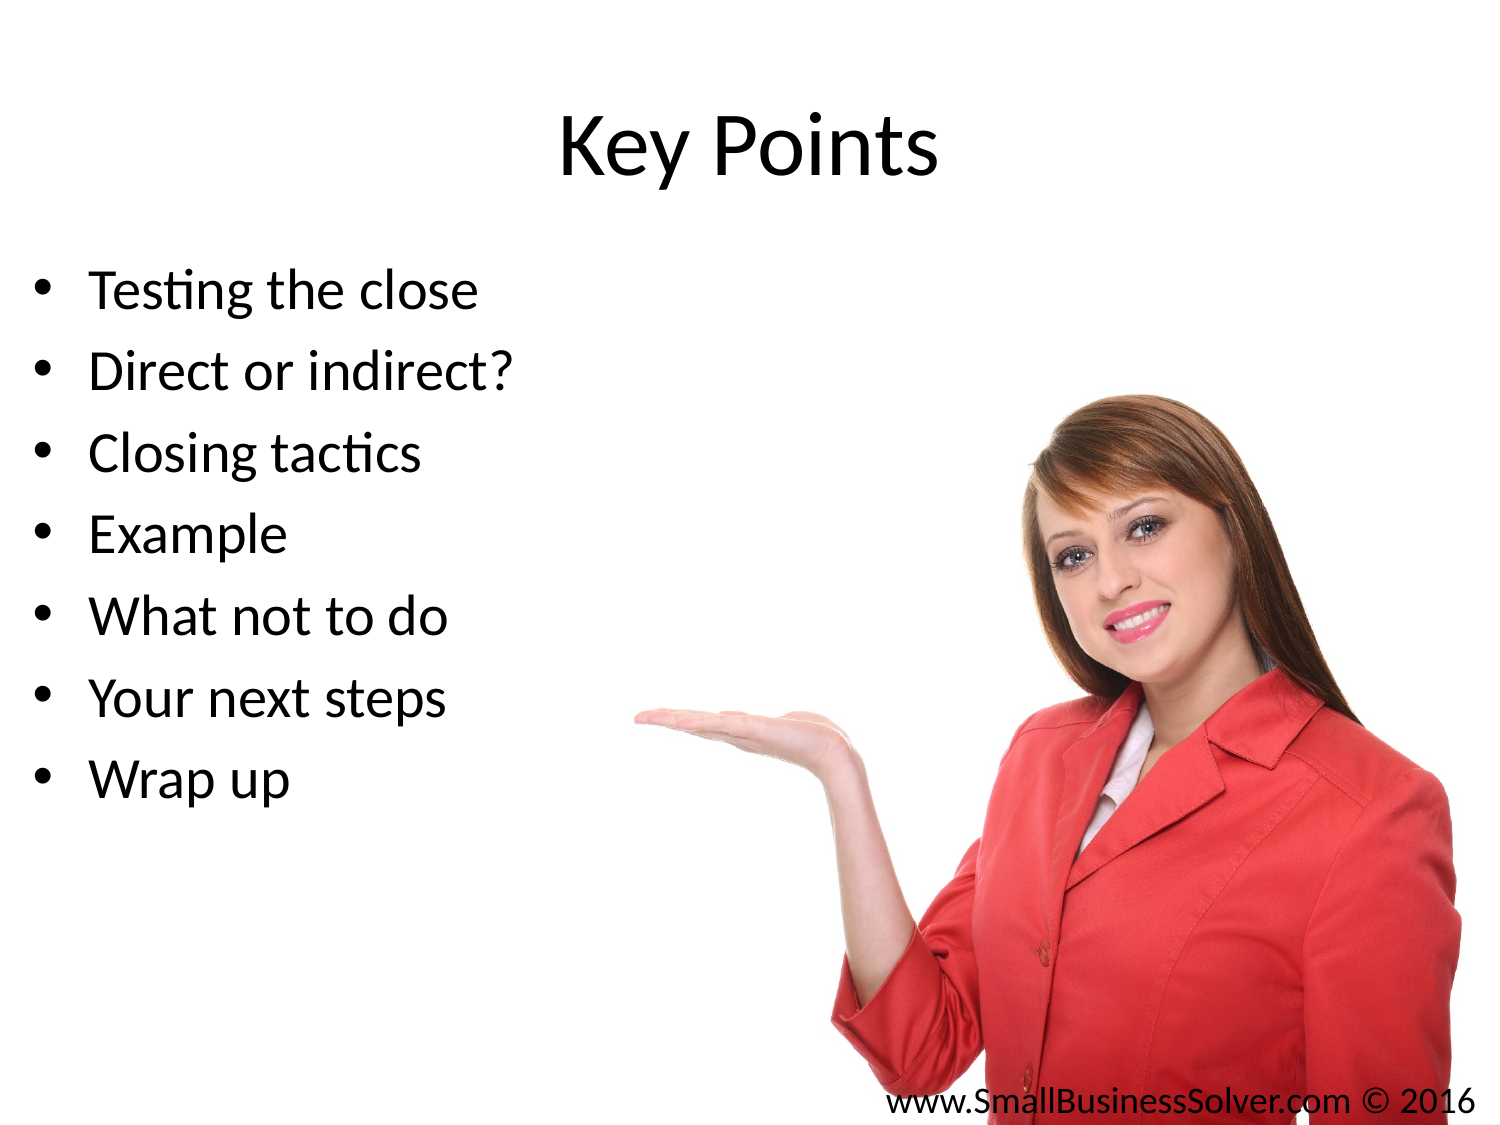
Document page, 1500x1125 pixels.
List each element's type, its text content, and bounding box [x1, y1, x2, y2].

list Testing the close Direct or indirect? Closing tactics Example What not to do Your next steps Wrap up [17, 243, 681, 986]
title Key Points [75, 45, 1425, 233]
picture [431, 336, 1500, 1125]
